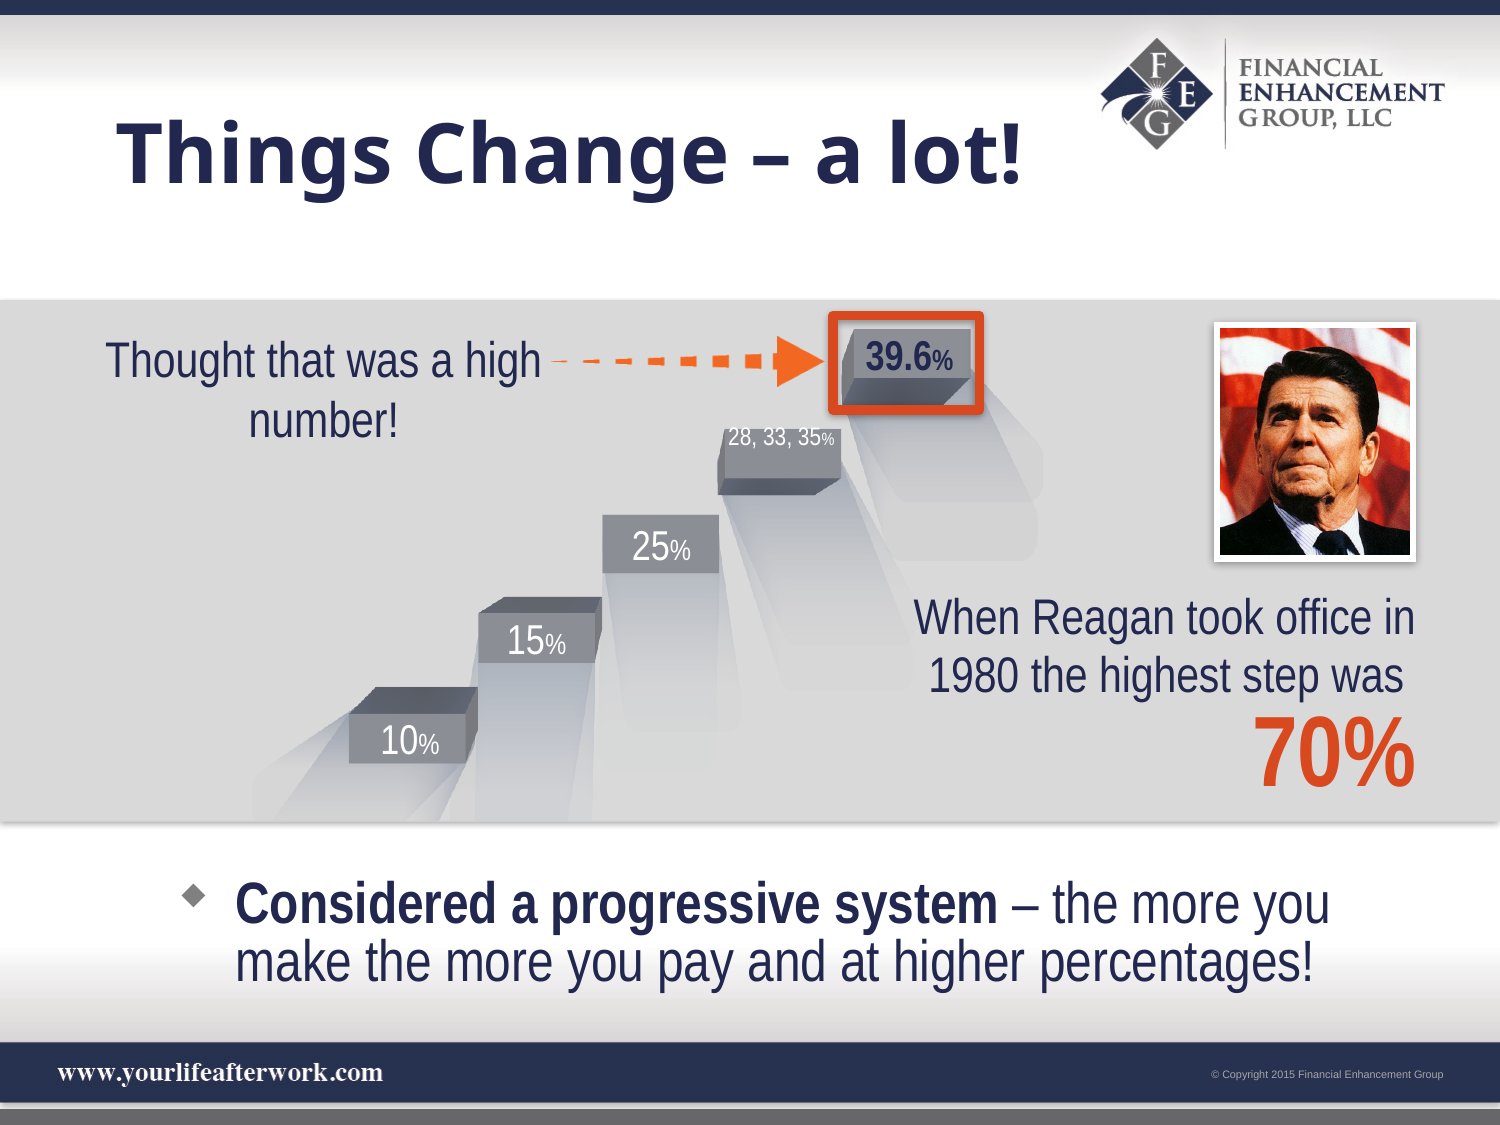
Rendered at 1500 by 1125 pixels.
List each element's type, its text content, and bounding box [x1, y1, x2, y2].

picture [0, 328, 1500, 1125]
picture [0, 0, 1500, 299]
picture [1219, 327, 1410, 556]
text_box [0, 299, 1500, 822]
title Things Change – a lot! [100, 92, 1375, 233]
text_box [832, 315, 980, 327]
text_box Thought that was a high number! [86, 320, 562, 448]
list Considered a progressive system – the more you make the more you pay and at higher percentages! [164, 869, 1360, 1010]
text_box When Reagan took office in 1980 the highest step was 70% [822, 578, 1432, 834]
